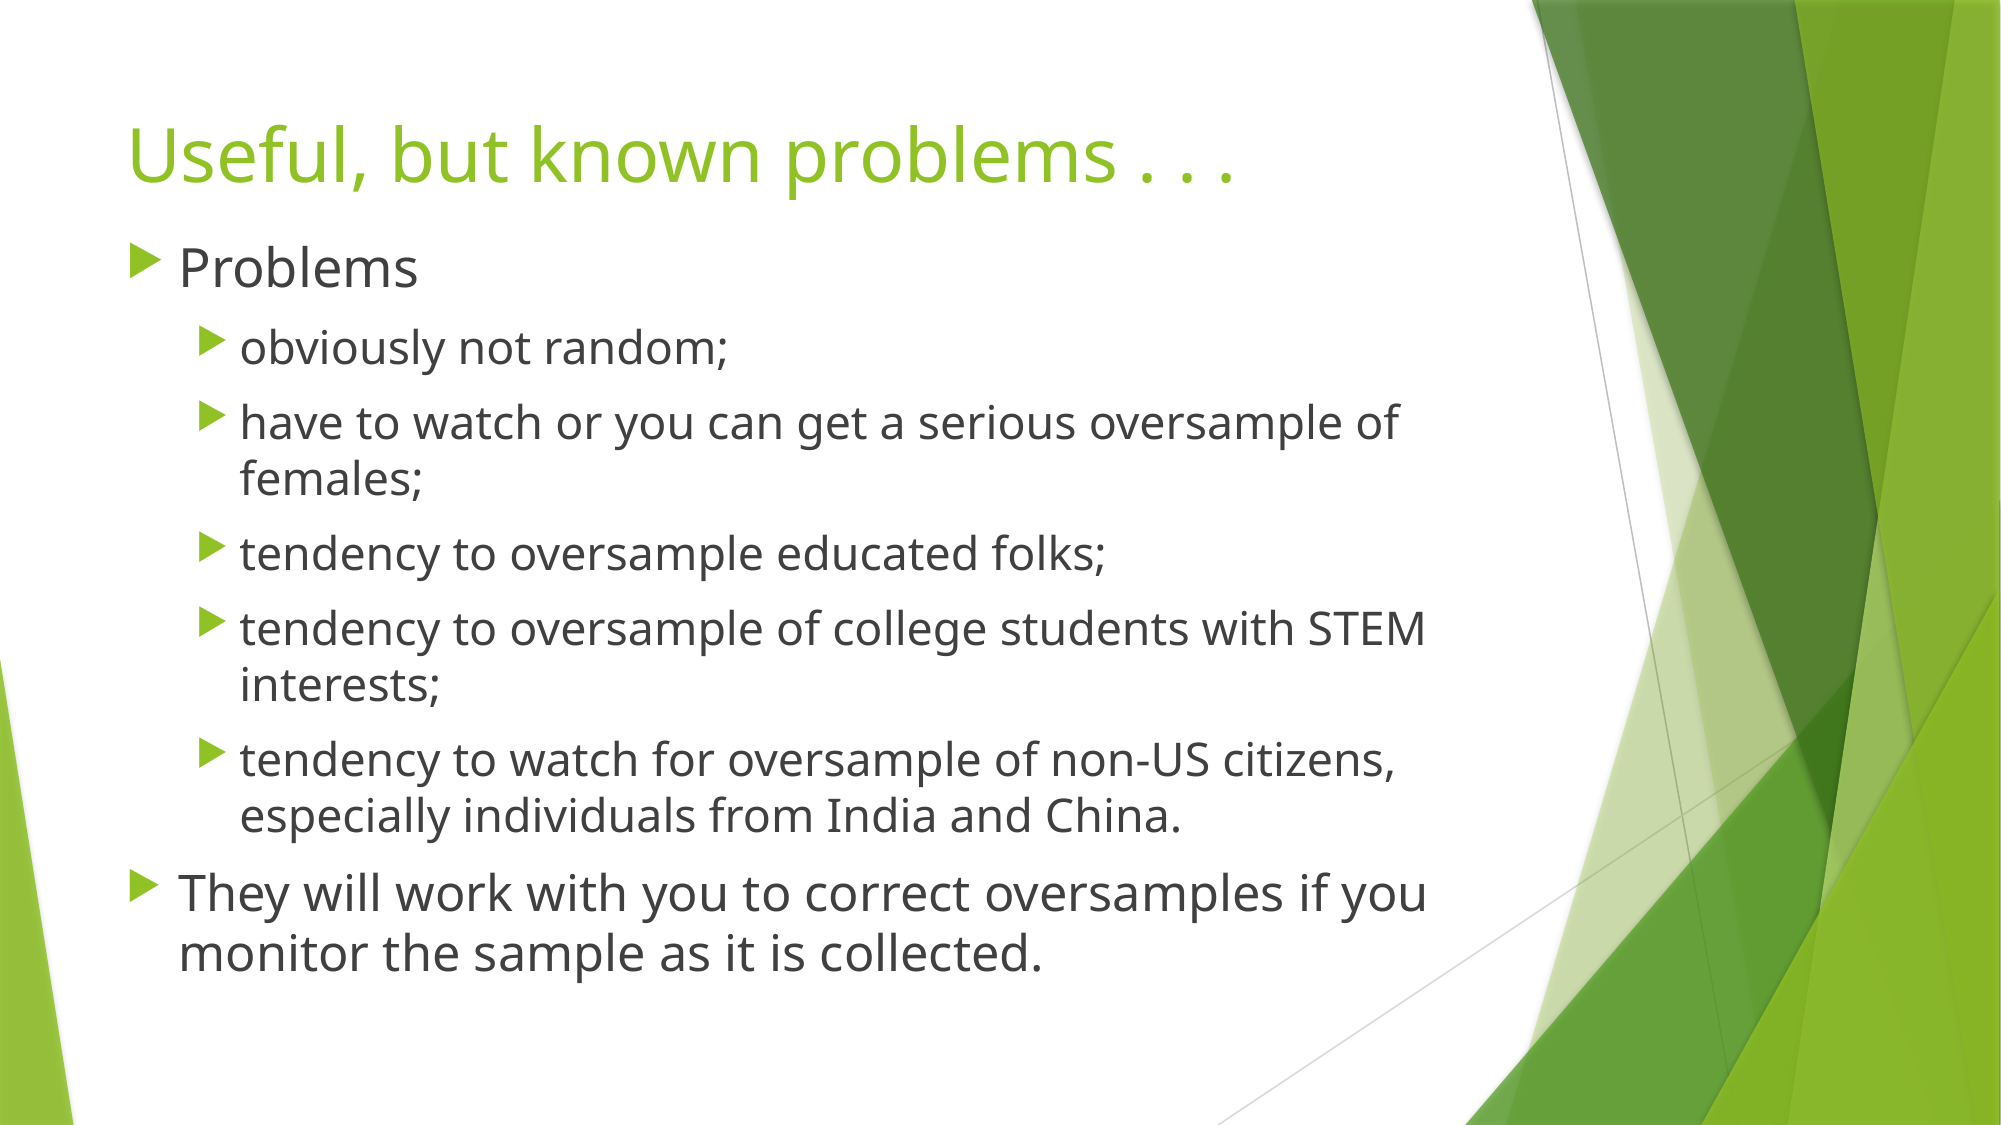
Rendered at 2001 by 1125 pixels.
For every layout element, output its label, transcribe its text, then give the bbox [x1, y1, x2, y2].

list Problems obviously not random; have to watch or you can get a serious oversample of females; tendency to oversample educated folks; tendency to oversample of college students with STEM interests; tendency to watch for oversample of non-US citizens, especially individuals from India and China. They will work with you to correct oversamples if you monitor the sample as it is collected. [111, 226, 1522, 991]
title Useful, but known problems . . . [111, 99, 1522, 226]
